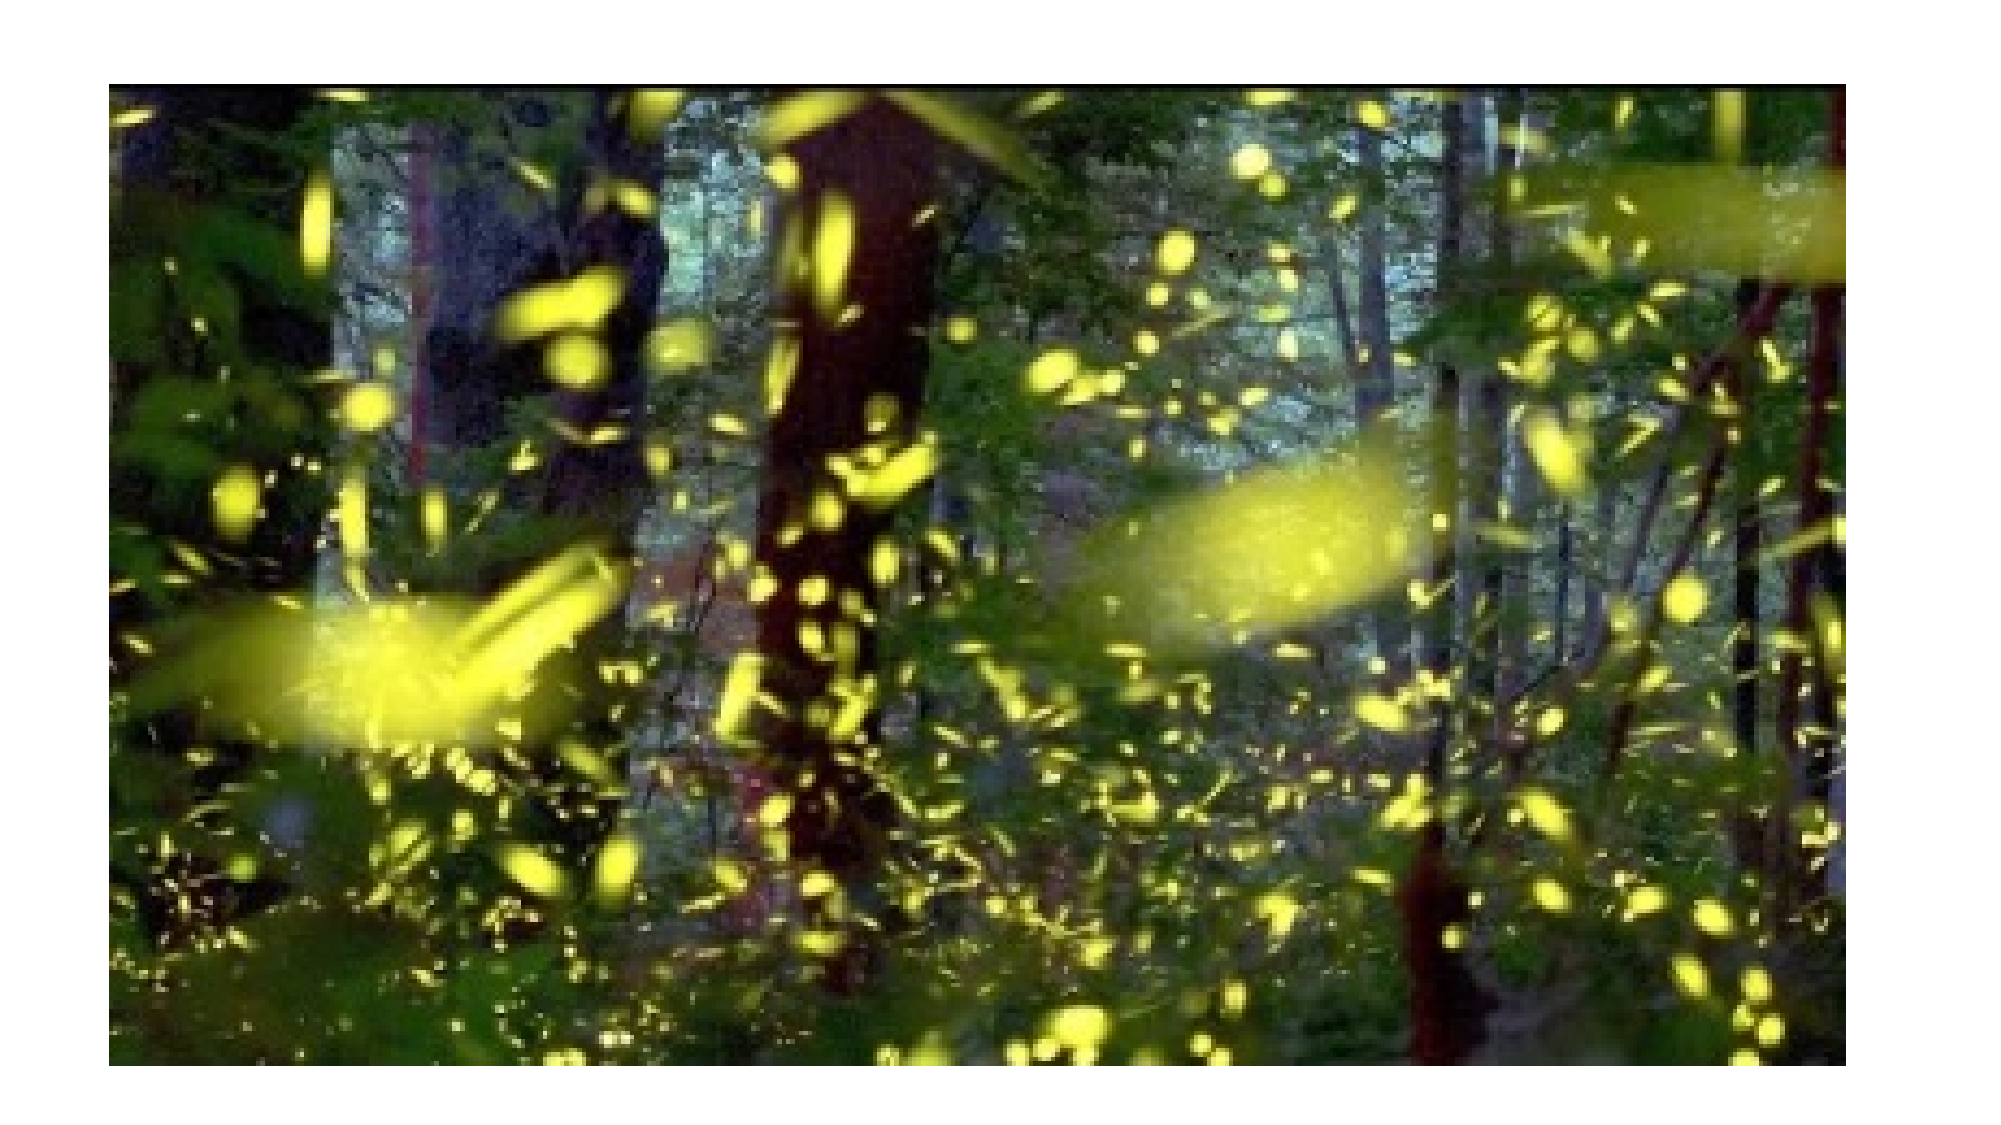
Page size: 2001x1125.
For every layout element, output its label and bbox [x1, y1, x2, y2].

text_box [108, 84, 1847, 1067]
